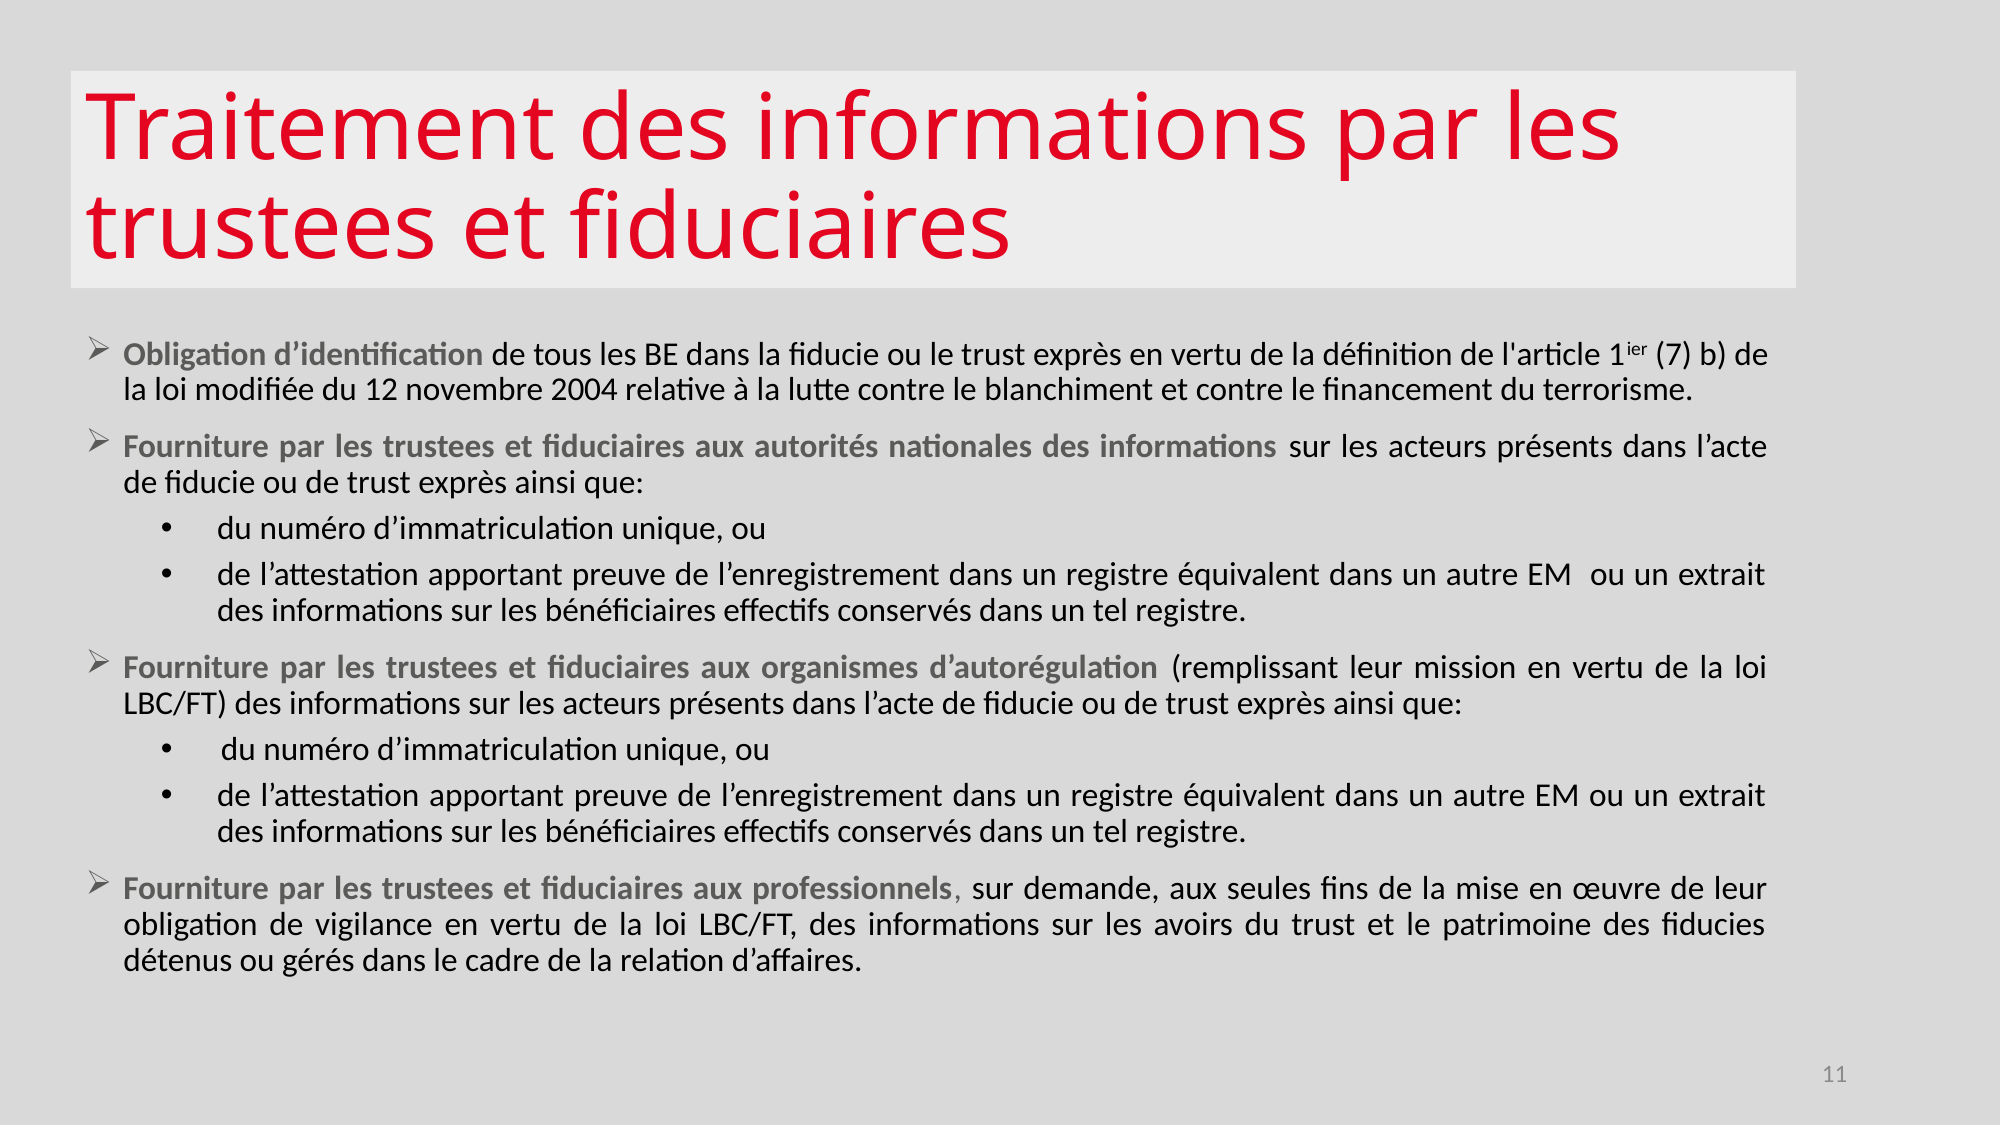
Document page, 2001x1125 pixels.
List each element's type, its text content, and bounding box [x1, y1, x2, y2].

title Traitement des informations par les trustees et fiduciaires [70, 70, 1796, 289]
list Obligation d’identification de tous les BE dans la fiducie ou le trust exprès en vertu de la définition de l'article 1ier (7) b) de la loi modifiée du 12 novembre 2004 relative à la lutte contre le blanchiment et contre le financement du terrorisme. Fourniture par les trustees et fiduciaires aux autorités nationales des informations sur les acteurs présents dans l’acte de fiducie ou de trust exprès ainsi que: du numéro d’immatriculation unique, ou de l’attestation apportant preuve de l’enregistrement dans un registre équivalent dans un autre EM ou un extrait des informations sur les bénéficiaires effectifs conservés dans un tel registre. Fourniture par les trustees et fiduciaires aux organismes d’autorégulation (remplissant leur mission en vertu de la loi LBC/FT) des informations sur les acteurs présents dans l’acte de fiducie ou de trust exprès ainsi que: du numéro d’immatriculation unique, ou de l’attestation apportant preuve de l’enregistrement dans un registre équivalent dans un autre EM ou un extrait des informations sur les bénéficiaires effectifs conservés dans un tel registre. Fourniture par les trustees et fiduciaires aux professionnels, sur demande, aux seules fins de la mise en œuvre de leur obligation de vigilance en vertu de la loi LBC/FT, des informations sur les avoirs du trust et le patrimoine des fiducies détenus ou gérés dans le cadre de la relation d’affaires. [70, 328, 1784, 1043]
slide_number 11 [1412, 1042, 1863, 1103]
